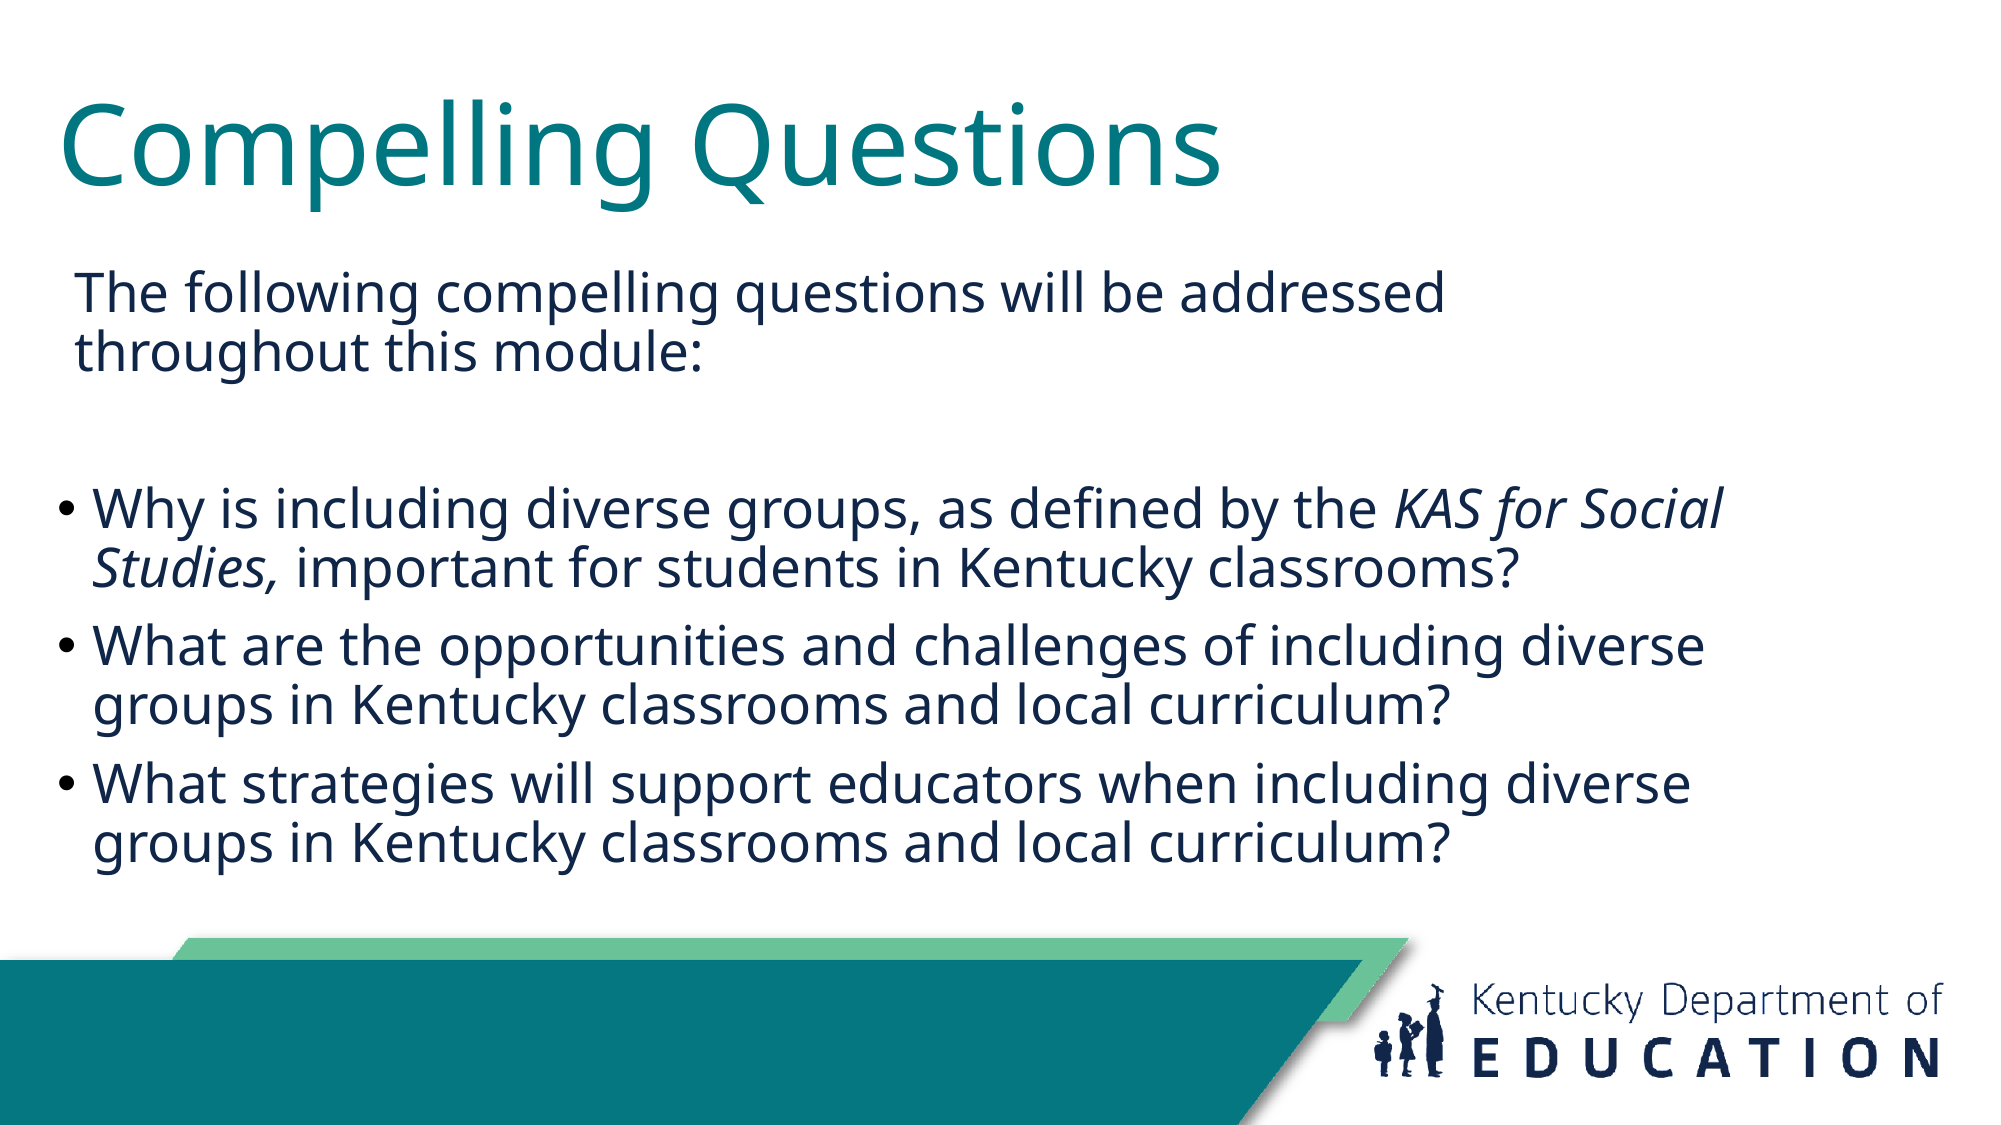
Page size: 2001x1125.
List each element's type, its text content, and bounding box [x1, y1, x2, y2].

title Compelling Questions [42, 40, 1768, 257]
picture [0, 0, 2001, 1125]
list The following compelling questions will be addressed throughout this module: Why is including diverse groups, as defined by the KAS for Social Studies, important for students in Kentucky classrooms? What are the opportunities and challenges of including diverse groups in Kentucky classrooms and local curriculum? What strategies will support educators when including diverse groups in Kentucky classrooms and local curriculum? [42, 257, 1768, 972]
